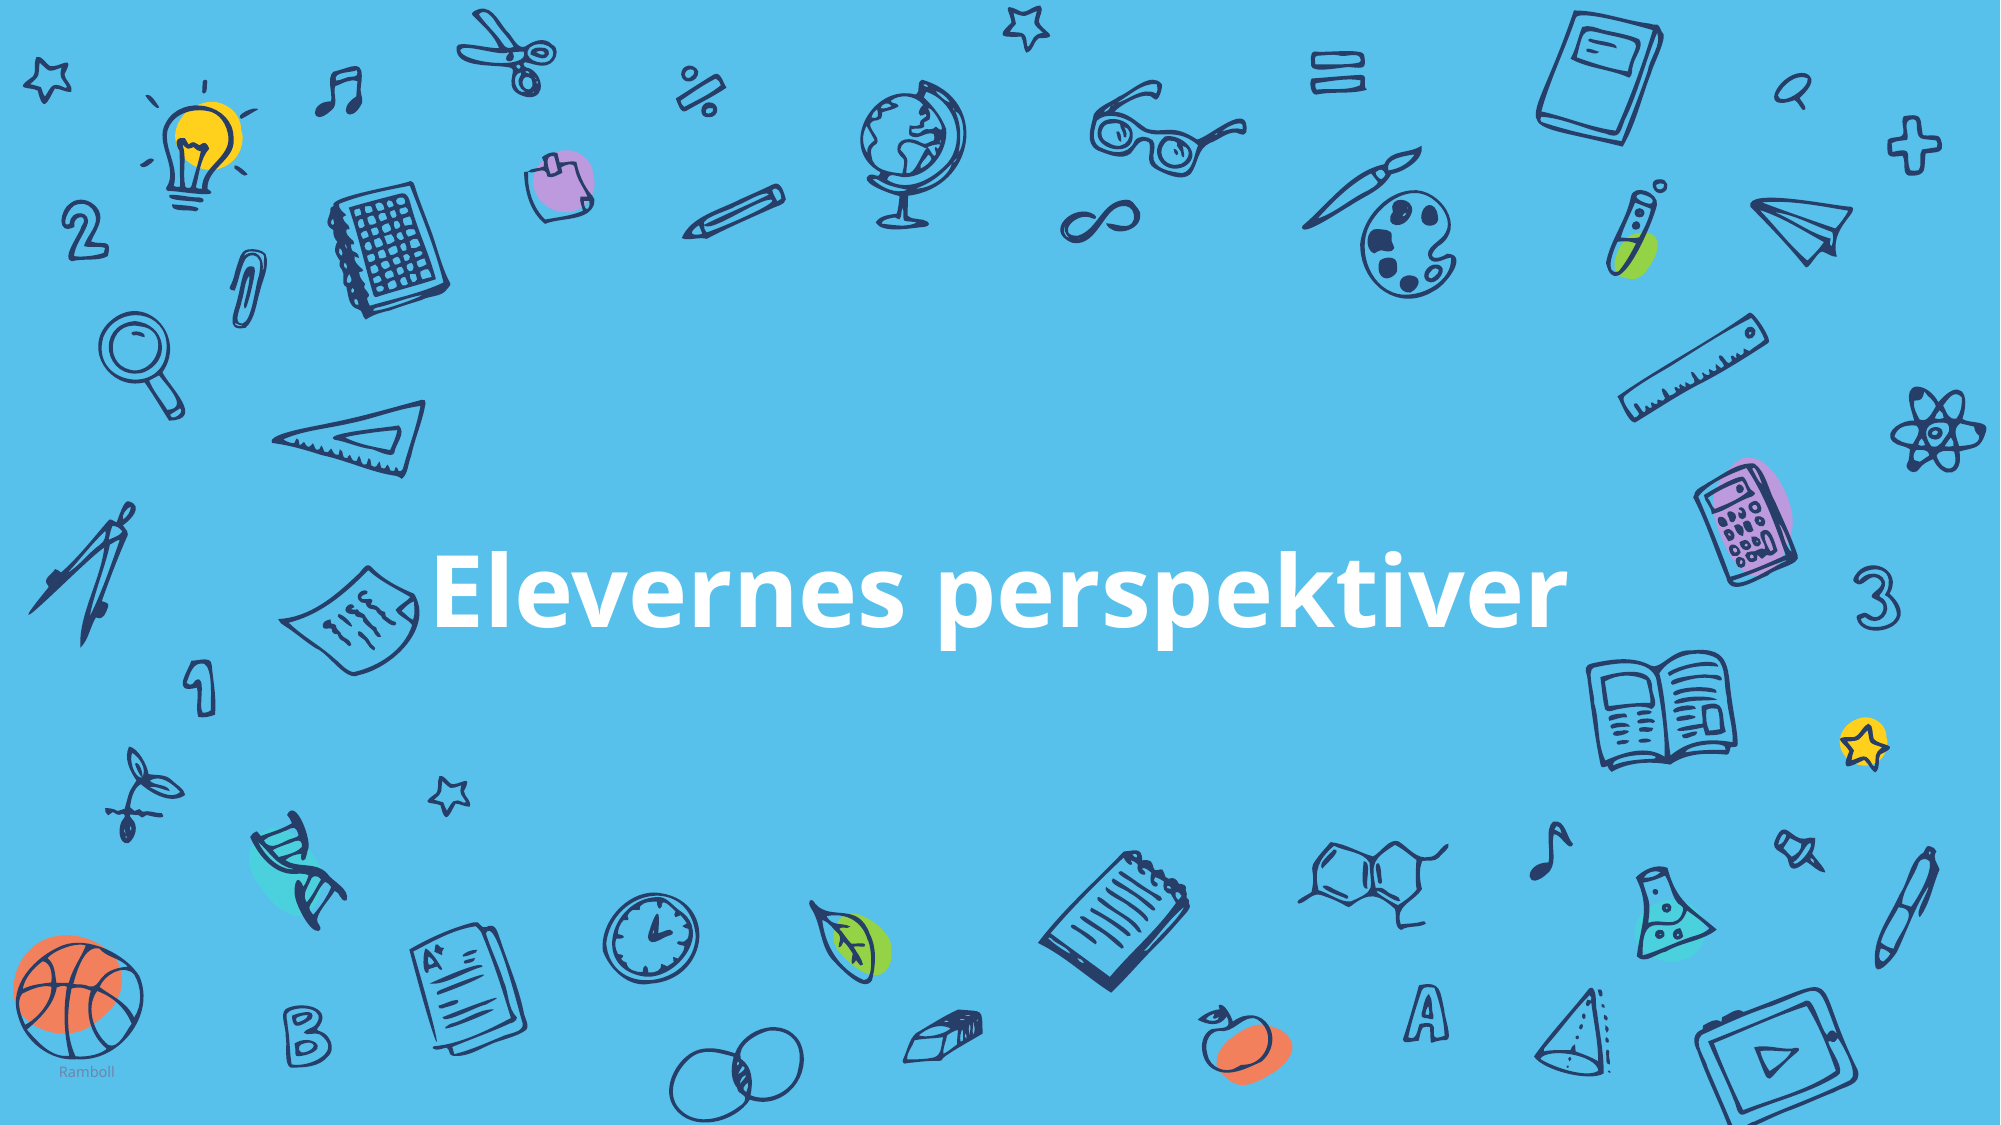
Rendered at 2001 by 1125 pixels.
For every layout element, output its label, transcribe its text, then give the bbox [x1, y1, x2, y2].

title Elevernes perspektiver [0, 424, 2000, 751]
